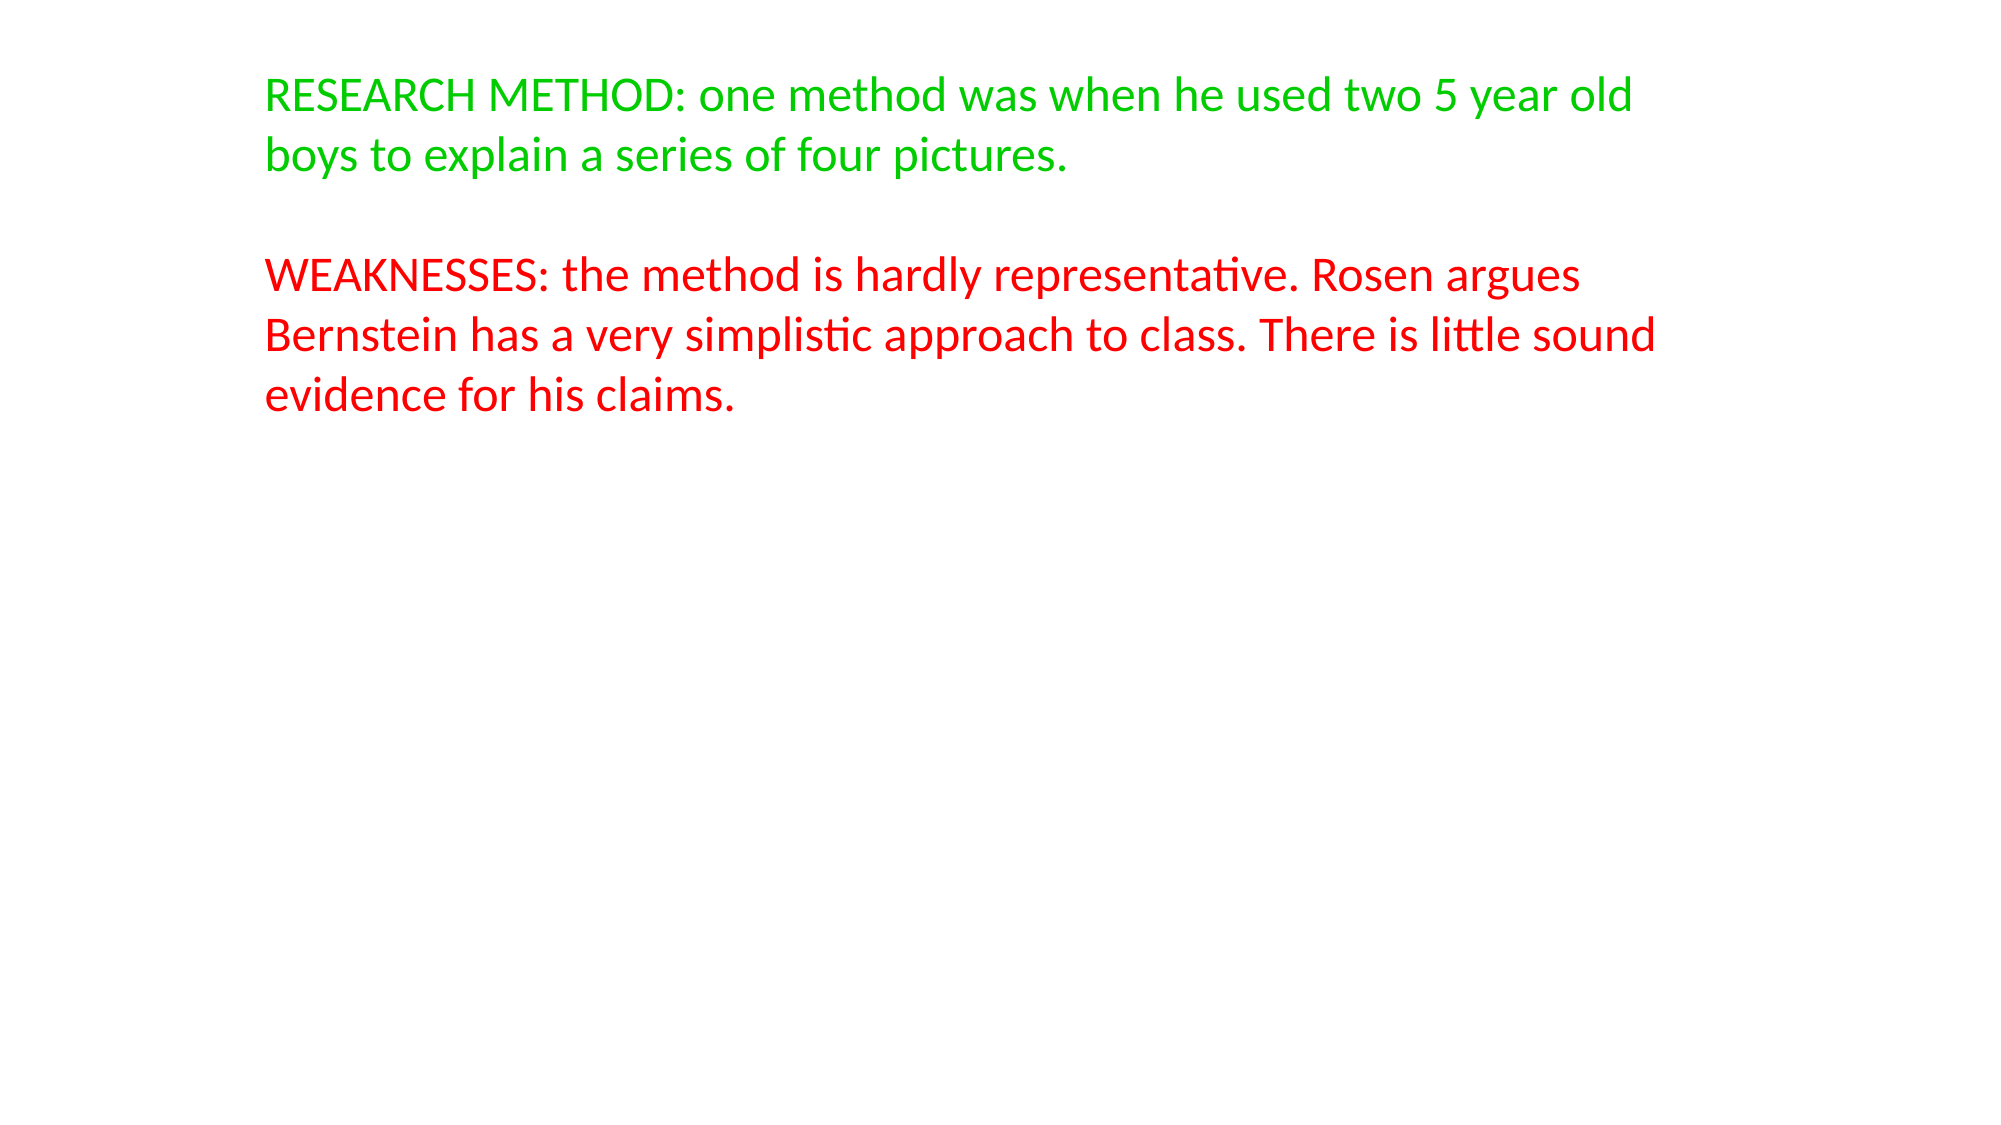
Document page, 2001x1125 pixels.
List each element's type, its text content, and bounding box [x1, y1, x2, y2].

text_box RESEARCH METHOD: one method was when he used two 5 year old boys to explain a series of four pictures. WEAKNESSES: the method is hardly representative. Rosen argues Bernstein has a very simplistic approach to class. There is little sound evidence for his claims. [249, 54, 1750, 515]
